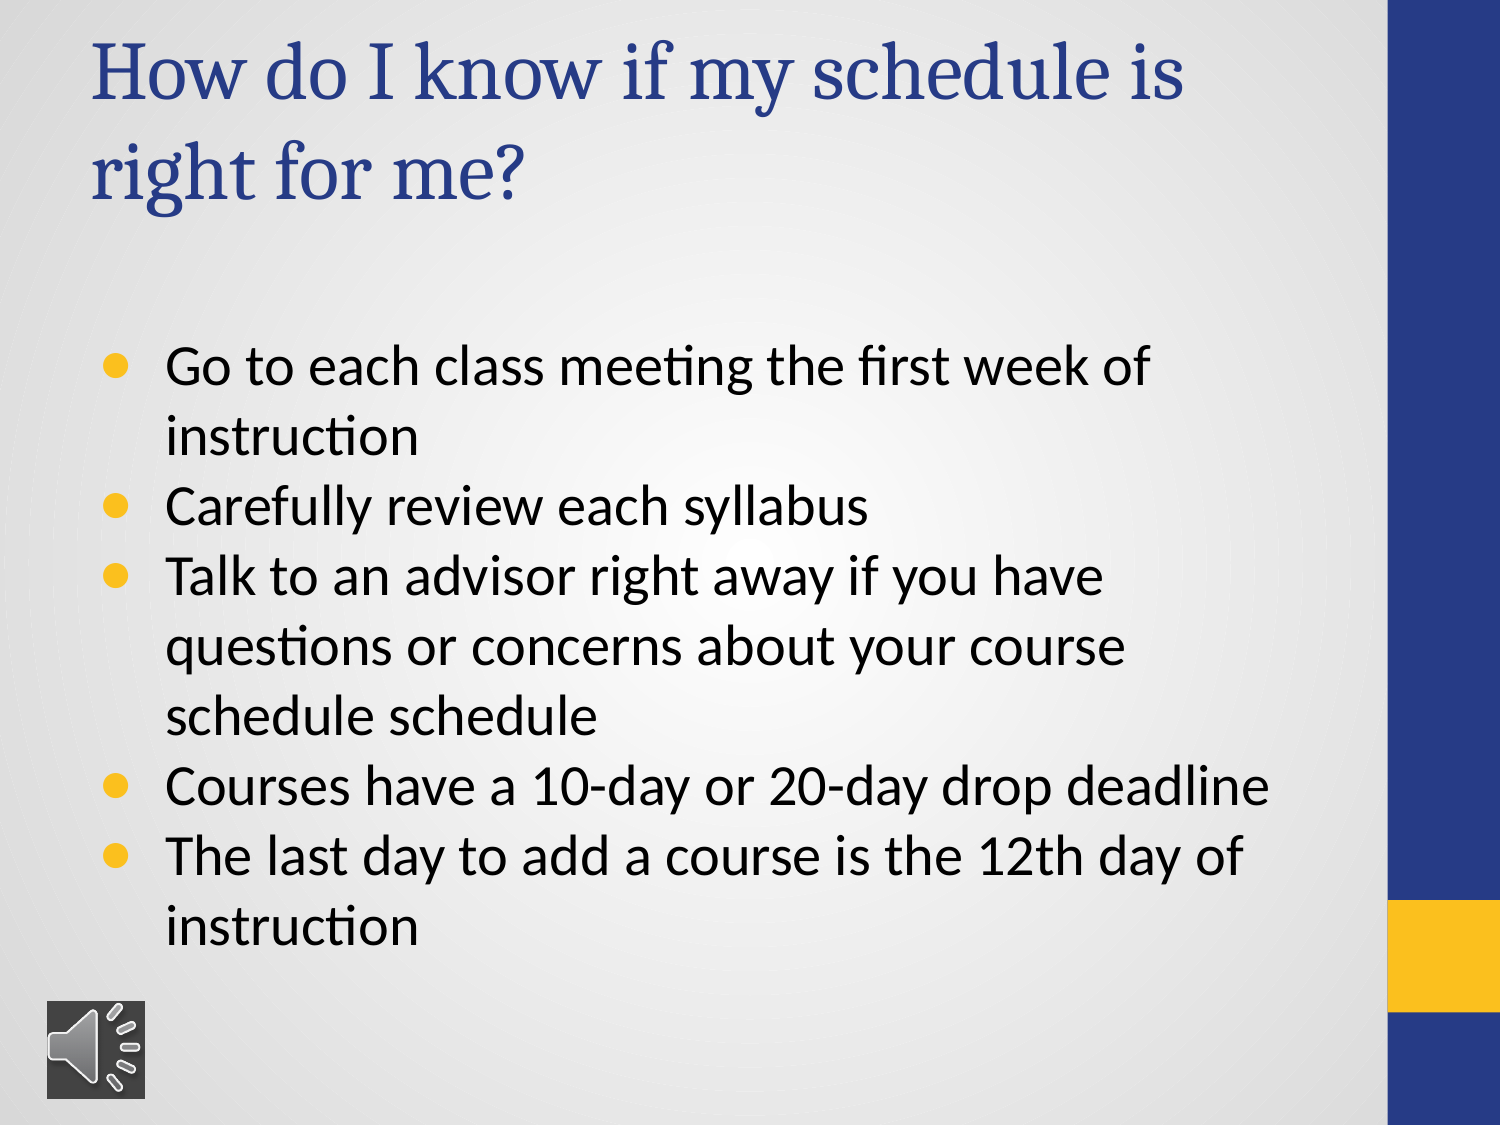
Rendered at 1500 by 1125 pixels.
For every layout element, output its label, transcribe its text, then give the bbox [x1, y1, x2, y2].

picture [46, 999, 147, 1101]
title How do I know if my schedule is right for me? [75, 45, 1325, 188]
list Go to each class meeting the first week of instruction Carefully review each syllabus Talk to an advisor right away if you have questions or concerns about your course schedule schedule Courses have a 10-day or 20-day drop deadline The last day to add a course is the 12th day of instruction [75, 312, 1325, 1050]
